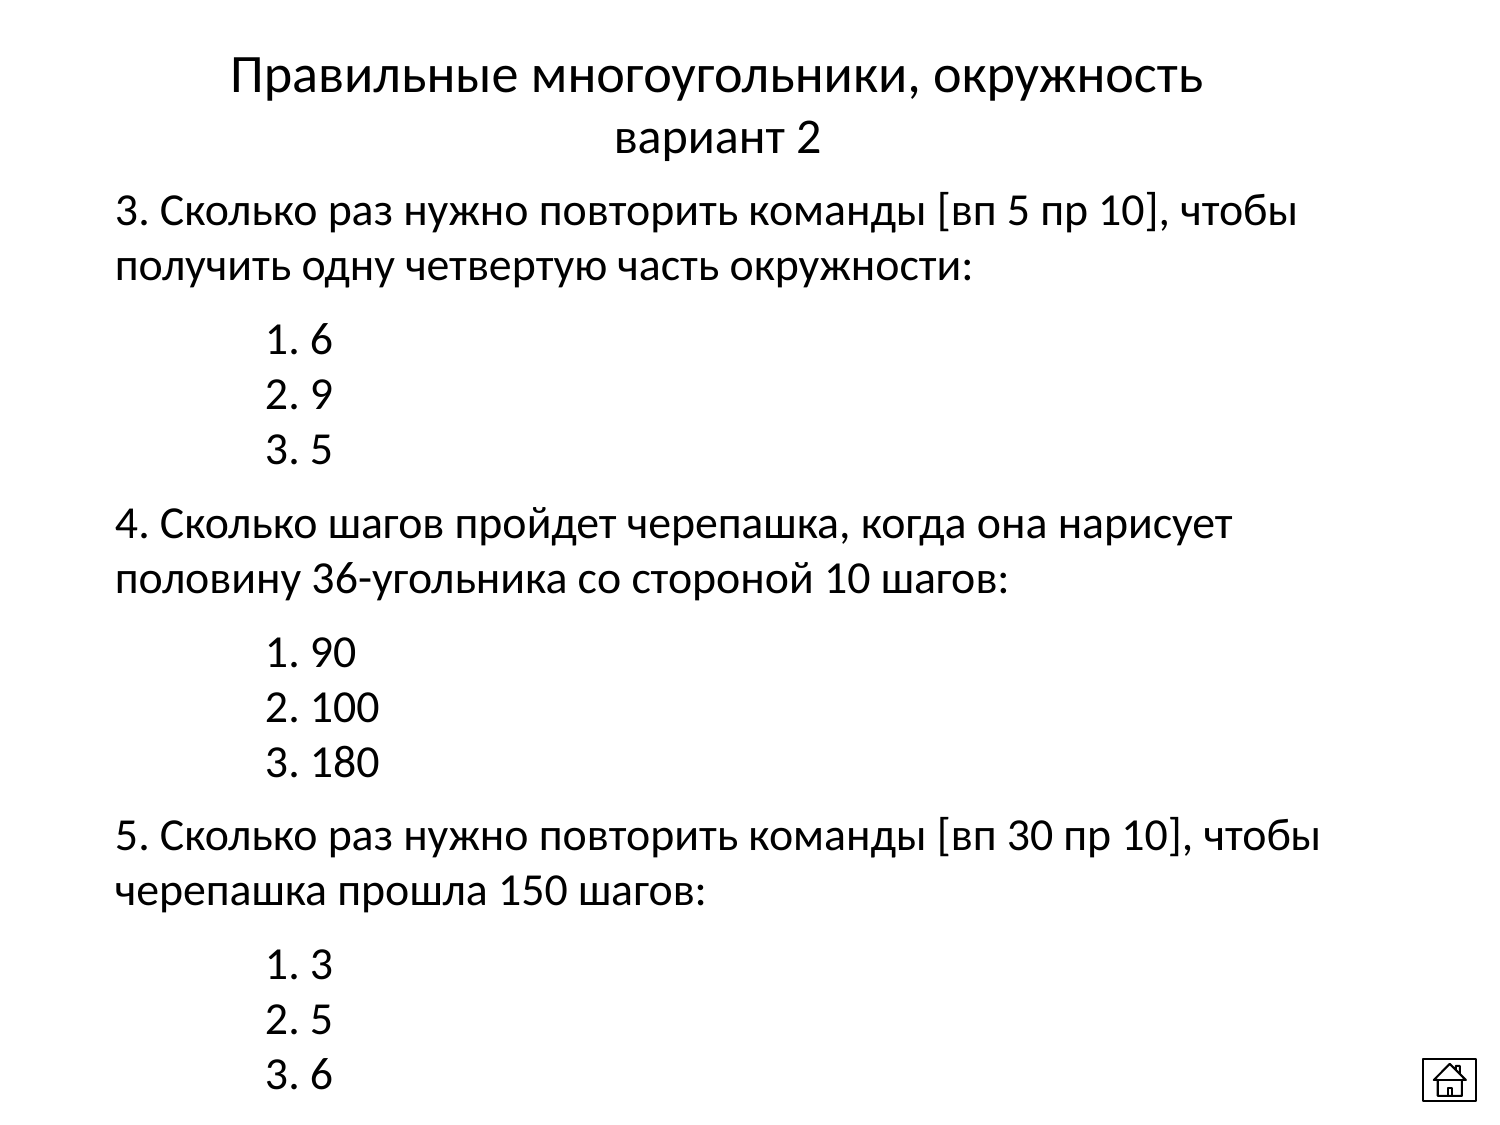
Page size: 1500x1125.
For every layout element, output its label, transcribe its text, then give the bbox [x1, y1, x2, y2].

text_box [1421, 1056, 1478, 1103]
text_box Правильные многоугольники, окружность вариант 2 [0, 30, 1436, 171]
text_box 3. Сколько раз нужно повторить команды [вп 5 пр 10], чтобы получить одну четвертую часть окружности: 1. 6 2. 9 3. 5 4. Сколько шагов пройдет черепашка, когда она нарисует половину 36-угольника со стороной 10 шагов: 1. 90 2. 100 3. 180 5. Сколько раз нужно повторить команды [вп 30 пр 10], чтобы черепашка прошла 150 шагов: 1. 3 2. 5 3. 6 [100, 172, 1400, 1106]
